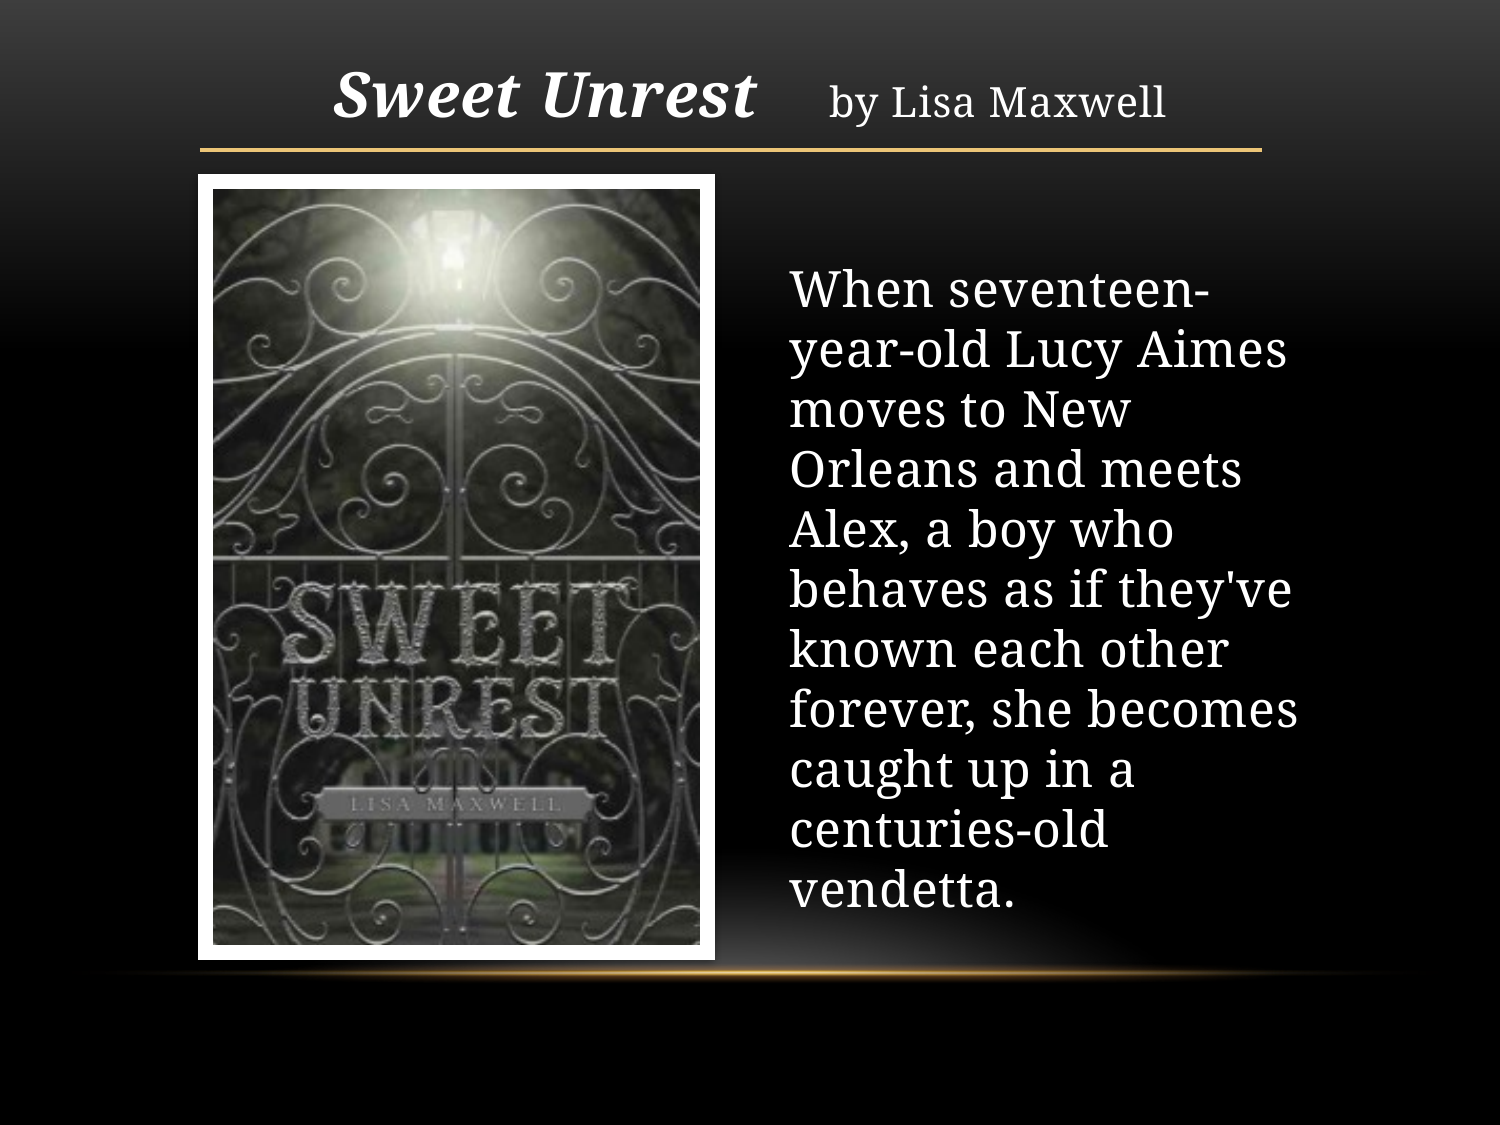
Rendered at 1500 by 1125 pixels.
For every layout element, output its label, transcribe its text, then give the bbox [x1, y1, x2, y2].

picture [0, 0, 1500, 1125]
title Sweet Unrest by Lisa Maxwell [99, 45, 1400, 138]
list When seventeen-year-old Lucy Aimes moves to New Orleans and meets Alex, a boy who behaves as if they've known each other forever, she becomes caught up in a centuries-old vendetta. [774, 249, 1334, 1025]
